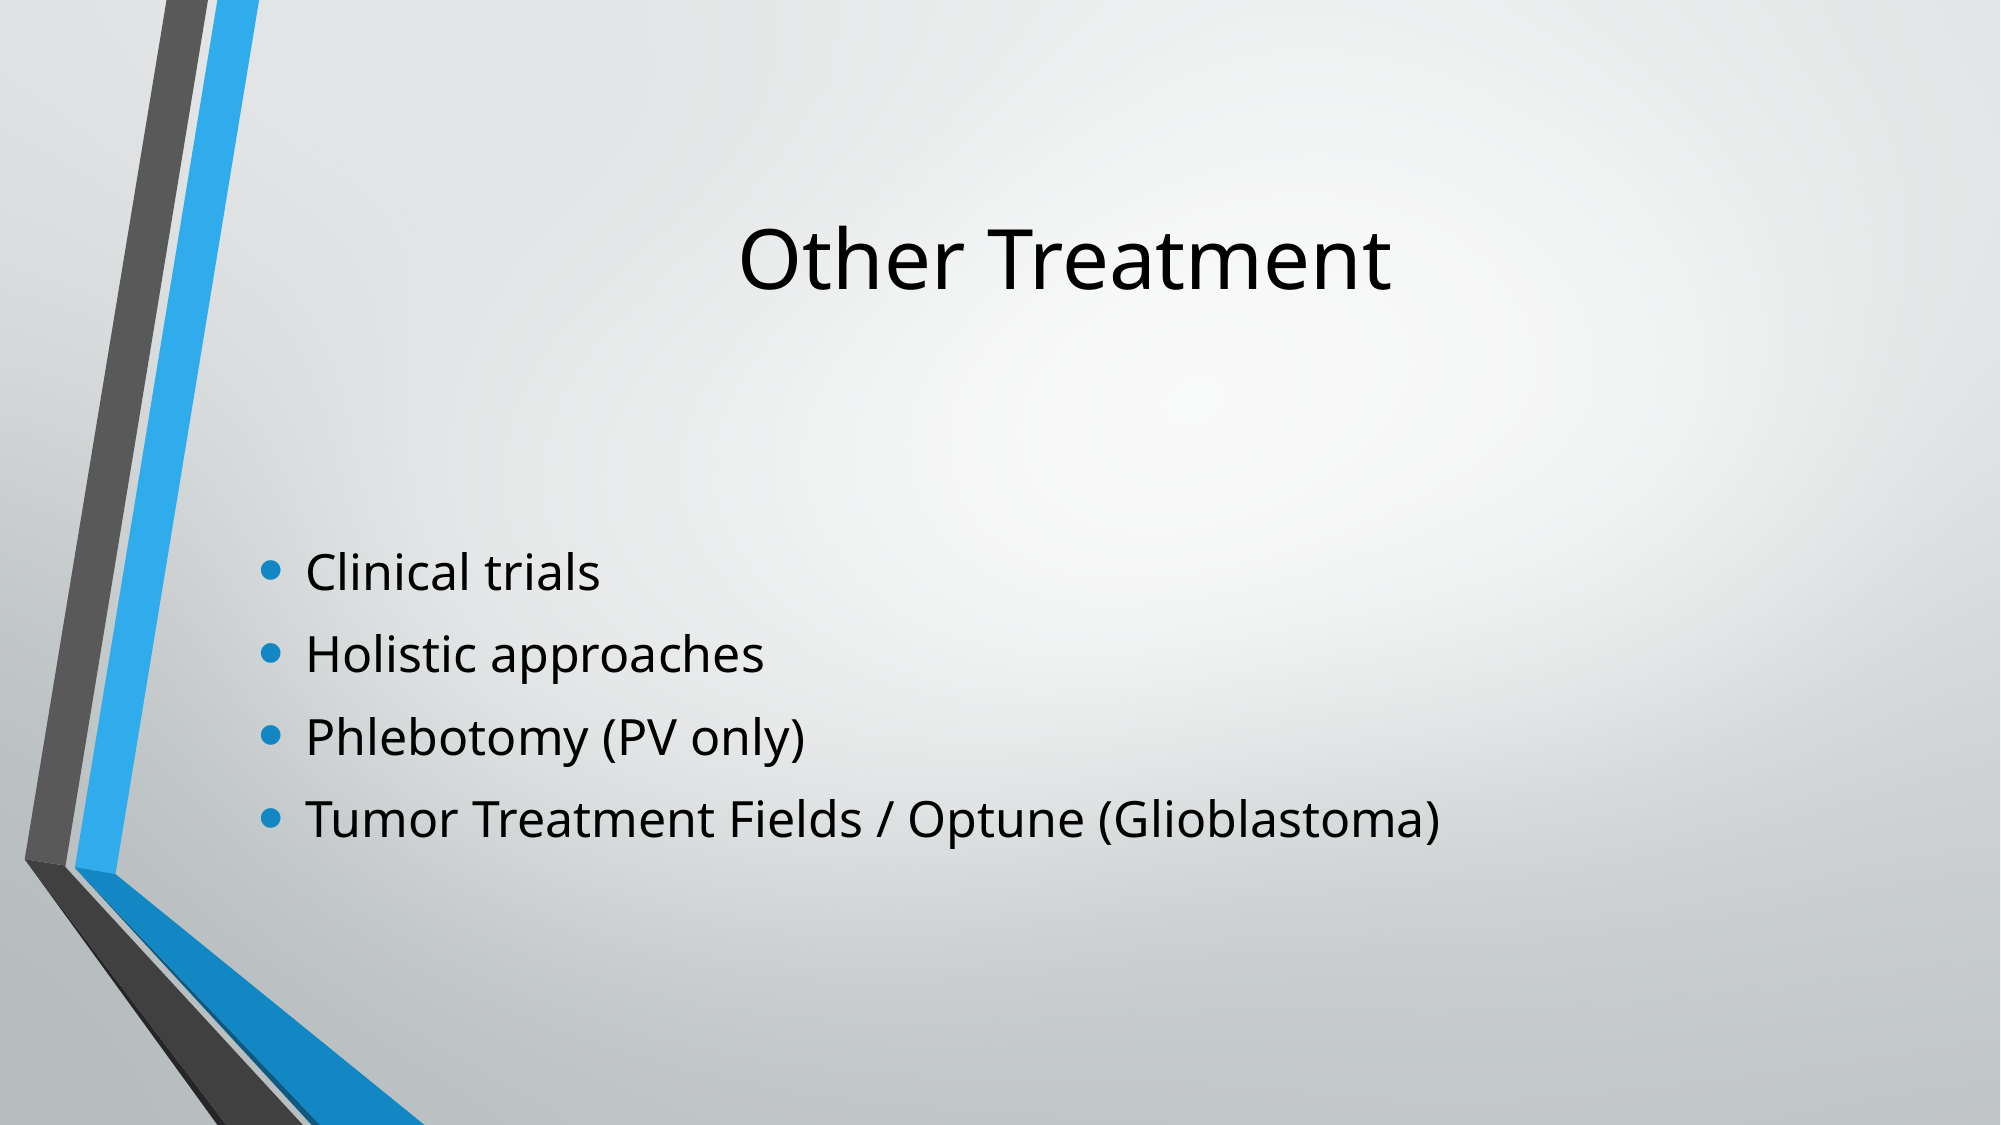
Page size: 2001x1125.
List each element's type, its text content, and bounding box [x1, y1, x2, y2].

title Other Treatment [243, 112, 1887, 400]
list Clinical trials Holistic approaches Phlebotomy (PV only) Tumor Treatment Fields / Optune (Glioblastoma) [243, 437, 1887, 950]
